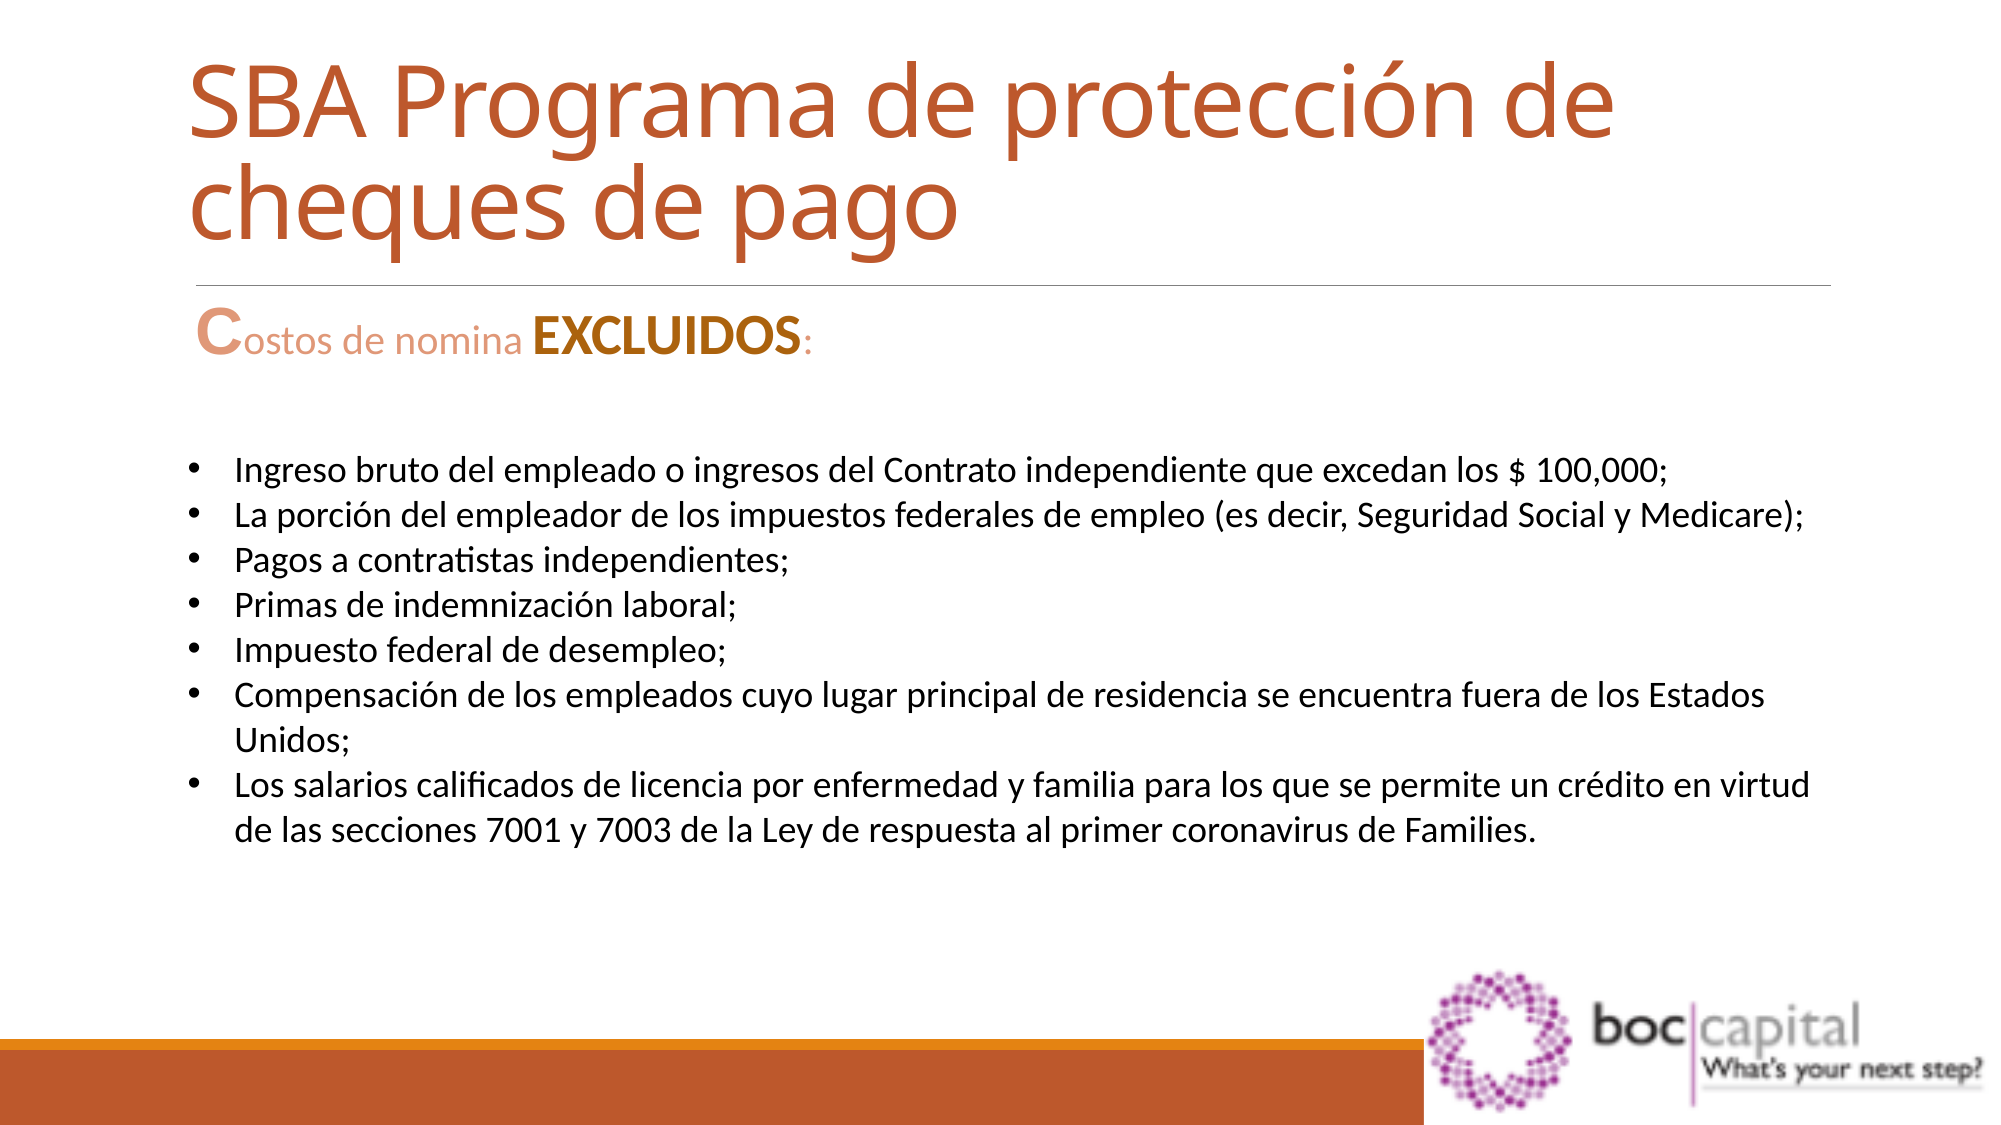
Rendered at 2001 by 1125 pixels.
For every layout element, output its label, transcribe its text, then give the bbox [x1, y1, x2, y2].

title SBA Programa de protección de cheques de pago [179, 28, 1831, 268]
text_box Ingreso bruto del empleado o ingresos del Contrato independiente que excedan los $ 100,000; La porción del empleador de los impuestos federales de empleo (es decir, Seguridad Social y Medicare); Pagos a contratistas independientes; Primas de indemnización laboral; Impuesto federal de desempleo; Compensación de los empleados cuyo lugar principal de residencia se encuentra fuera de los Estados Unidos; Los salarios calificados de licencia por enfermedad y familia para los que se permite un crédito en virtud de las secciones 7001 y 7003 de la Ley de respuesta al primer coronavirus de Families. [179, 437, 1830, 858]
picture [1423, 932, 2000, 1125]
list Costos de nomina EXCLUIDOS: [179, 302, 1831, 383]
